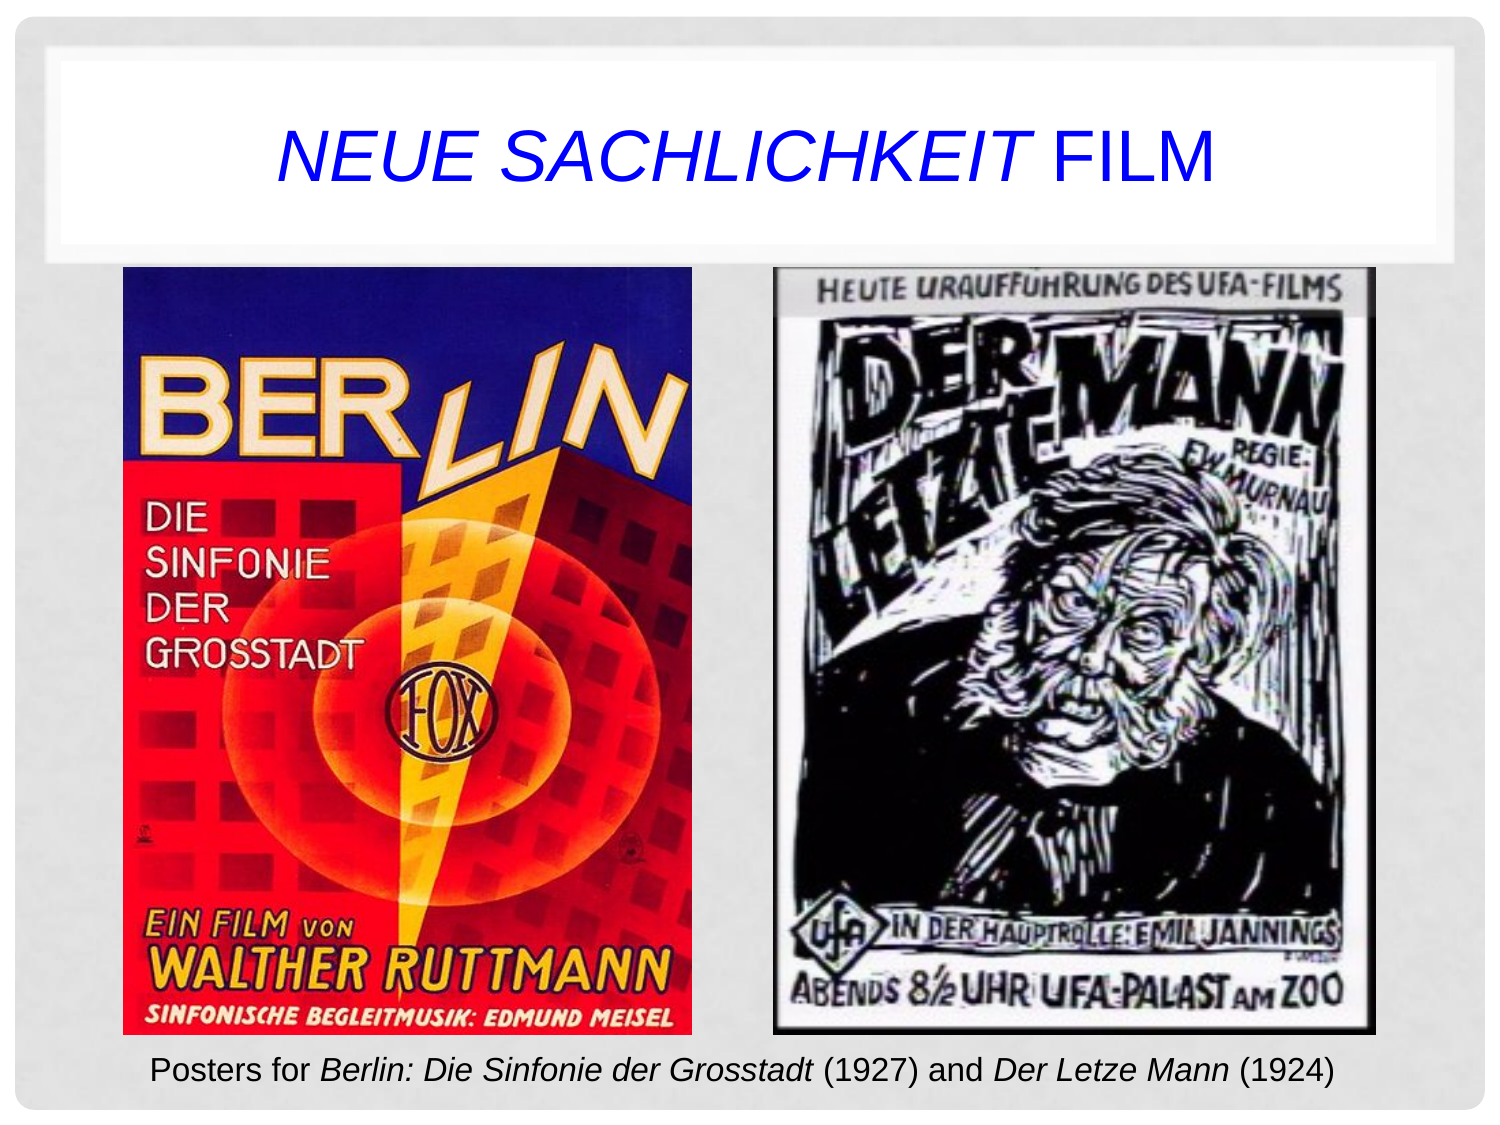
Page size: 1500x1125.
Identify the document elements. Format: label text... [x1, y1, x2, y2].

text_box Posters for Berlin: Die Sinfonie der Grosstadt (1927) and Der Letze Mann (1924) [108, 1040, 1376, 1095]
title Neue Sachlichkeit Film [69, 66, 1425, 238]
picture [15, 16, 1485, 1110]
